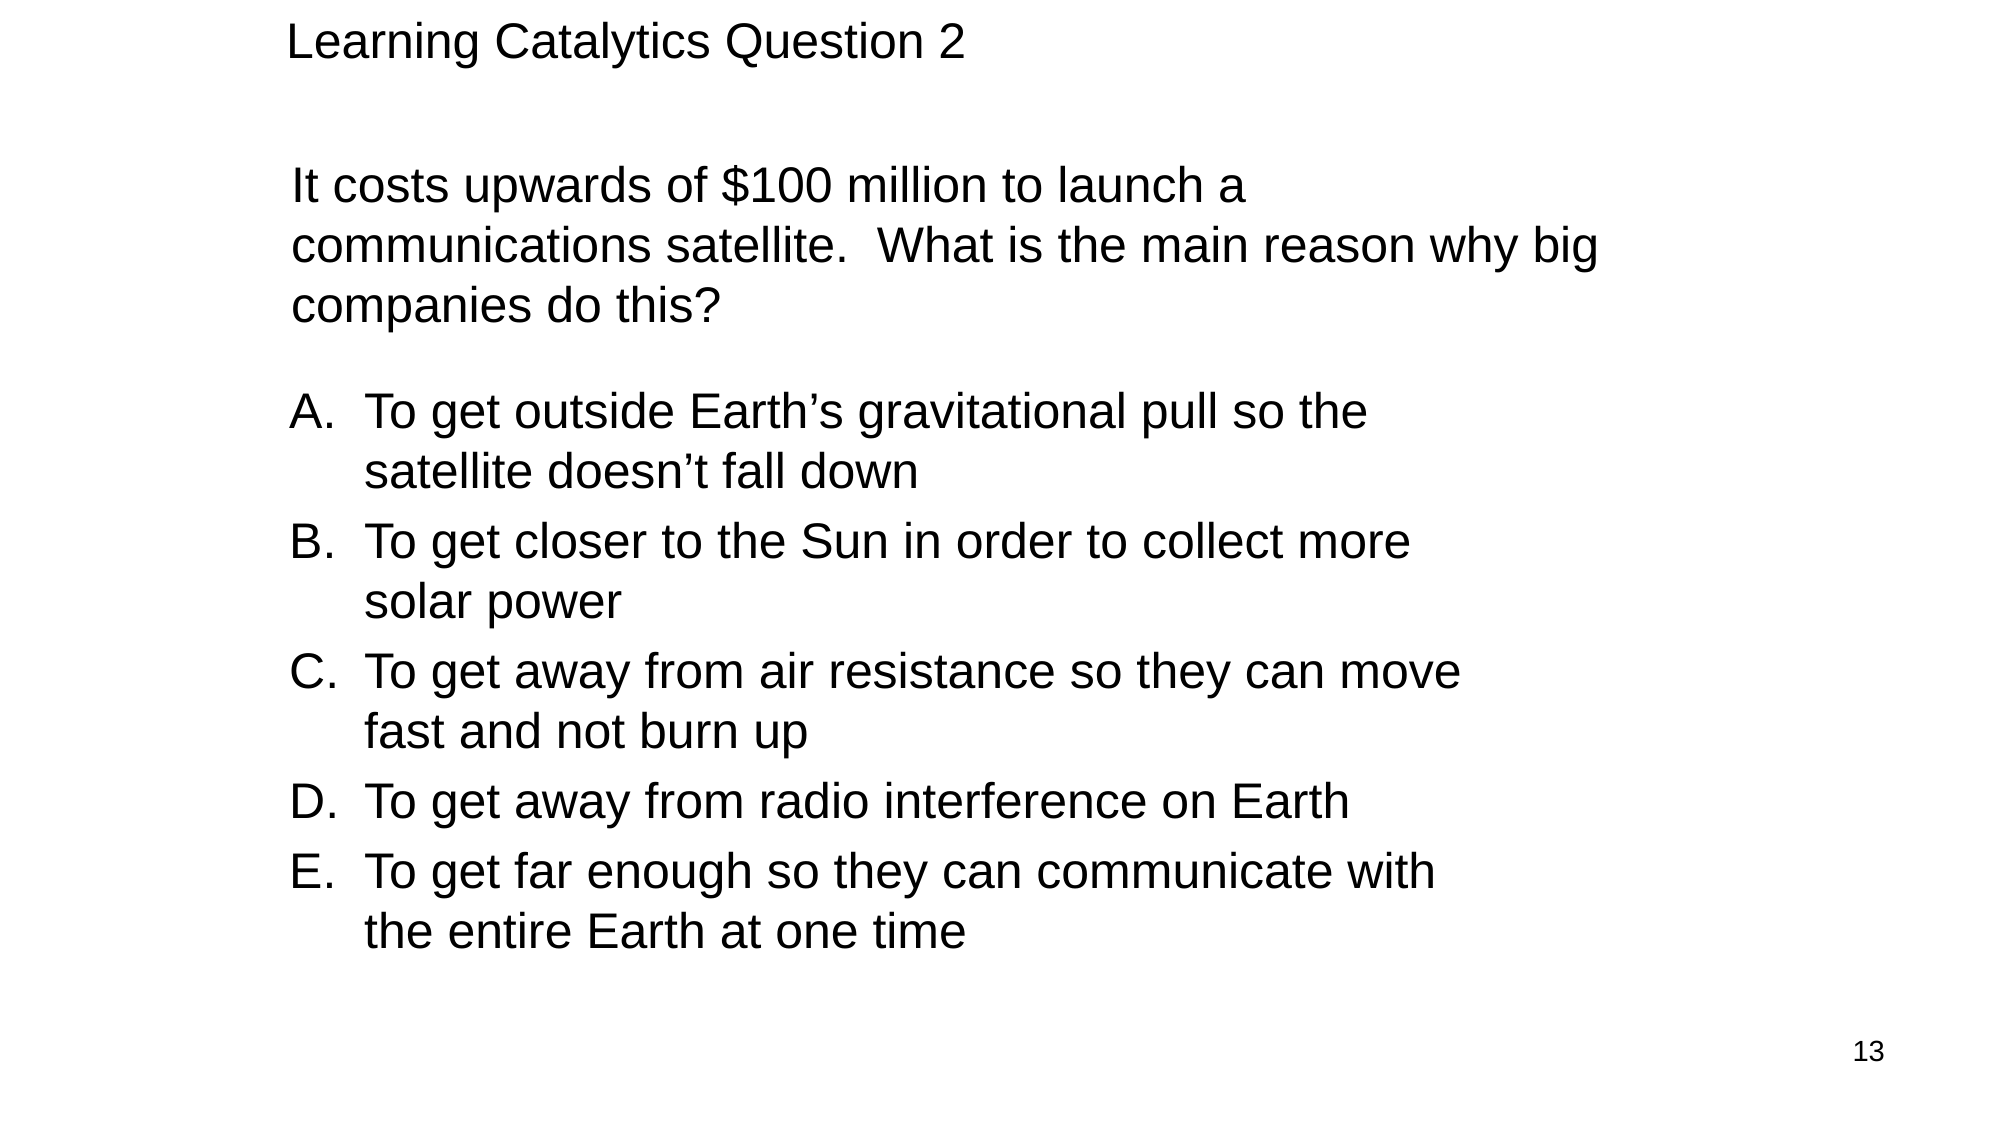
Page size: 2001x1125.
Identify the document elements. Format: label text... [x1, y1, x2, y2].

list To get outside Earth’s gravitational pull so the satellite doesn’t fall down To get closer to the Sun in order to collect more solar power To get away from air resistance so they can move fast and not burn up To get away from radio interference on Earth To get far enough so they can communicate with the entire Earth at one time [273, 371, 1526, 1062]
text_box Learning Catalytics Question 2 [275, 0, 1000, 76]
slide_number 13 [1433, 1024, 1901, 1103]
title It costs upwards of $100 million to launch a communications satellite. What is the main reason why big companies do this? [275, 112, 1627, 372]
